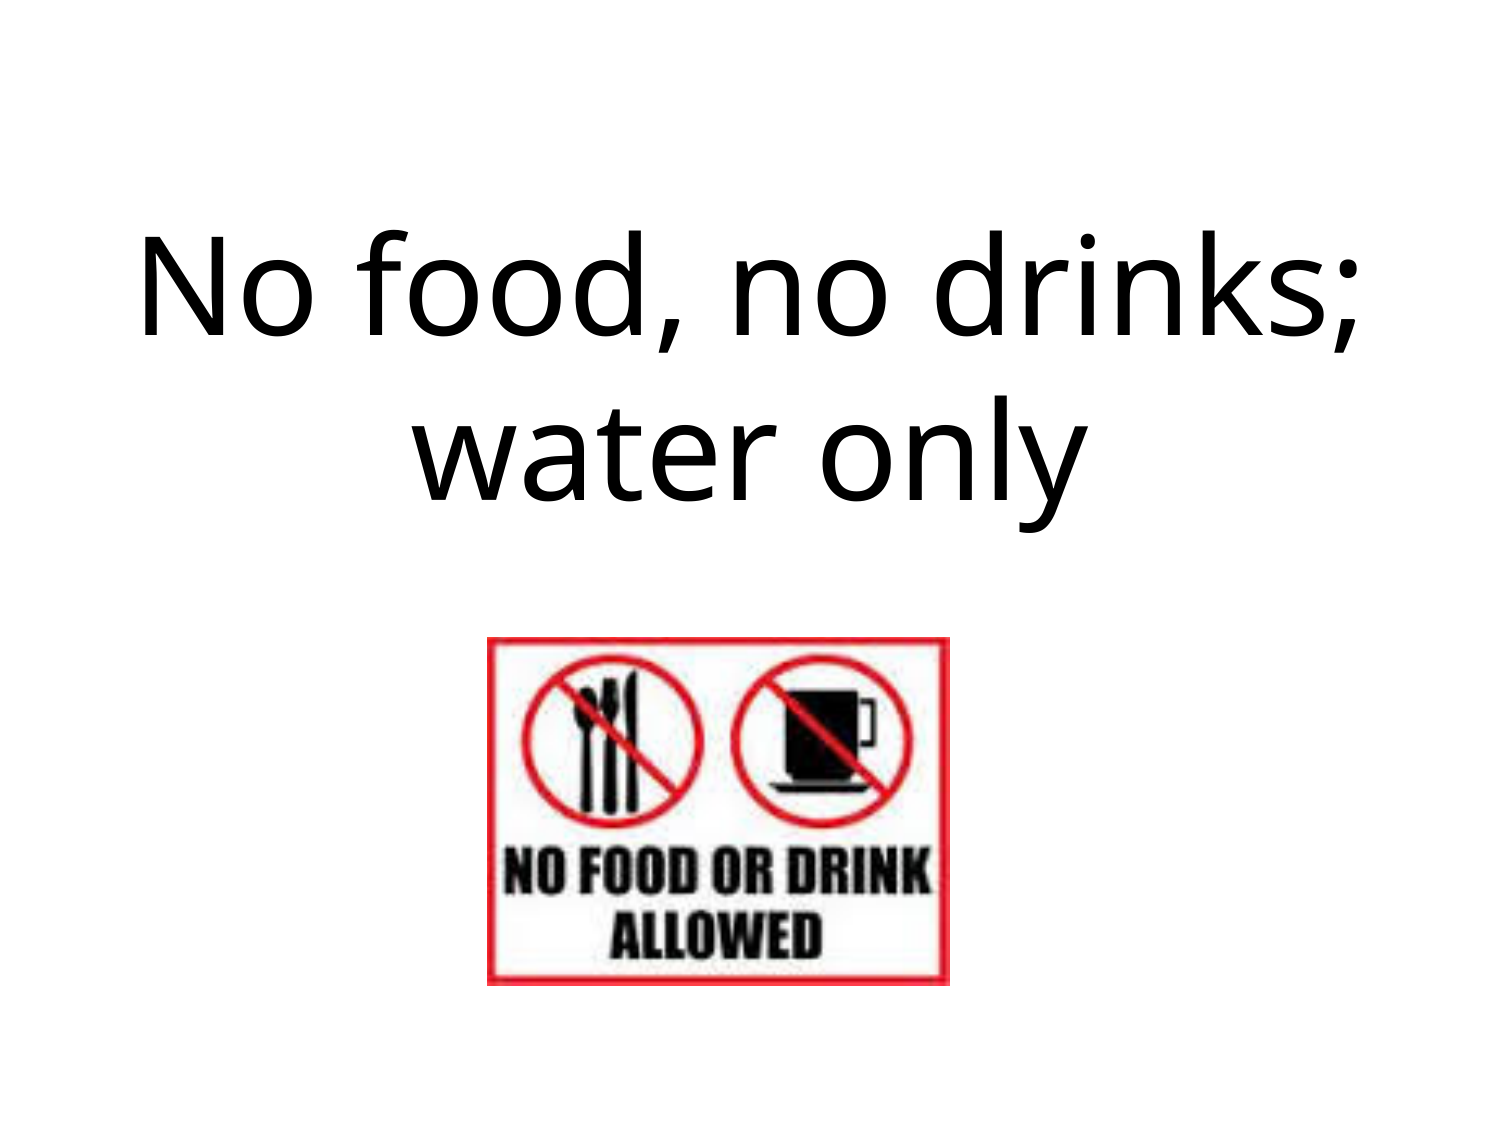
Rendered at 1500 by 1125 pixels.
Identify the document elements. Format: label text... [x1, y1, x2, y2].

title No food, no drinks; water only [112, 125, 1388, 600]
picture [487, 637, 951, 987]
